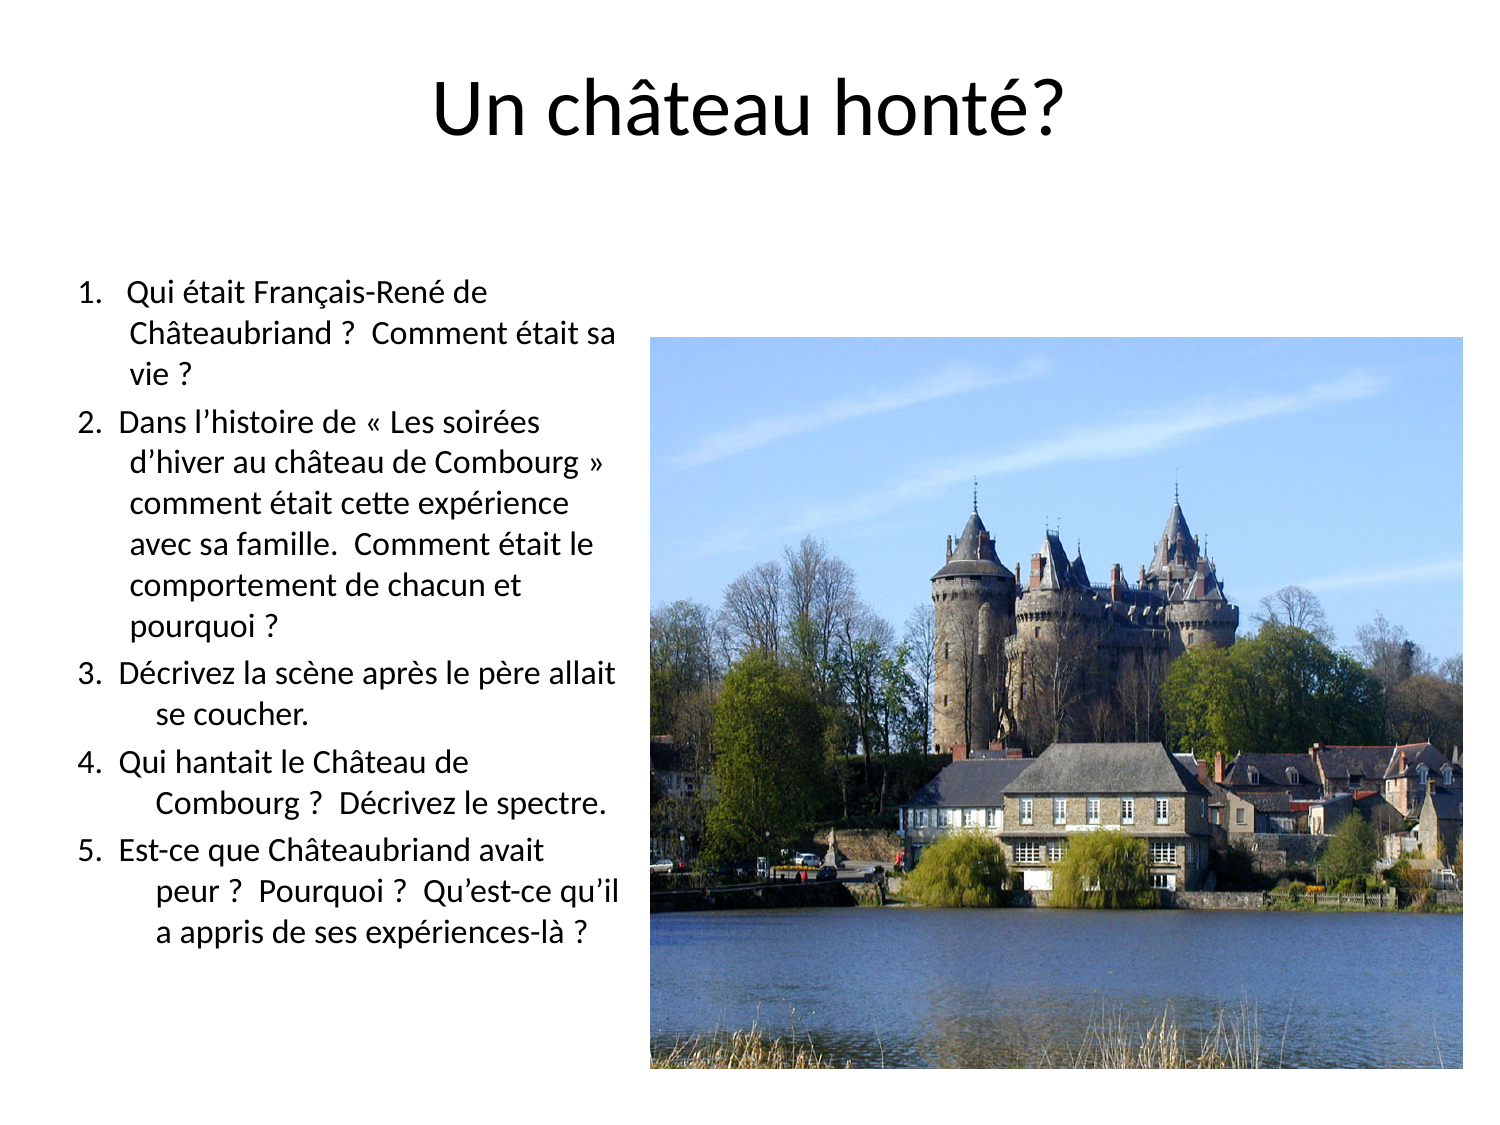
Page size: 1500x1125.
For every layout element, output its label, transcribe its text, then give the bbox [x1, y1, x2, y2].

list 1. Qui était Français-René de Châteaubriand ? Comment était sa vie ? 2. Dans l’histoire de « Les soirées d’hiver au château de Combourg » comment était cette expérience avec sa famille. Comment était le comportement de chacun et pourquoi ? 3. Décrivez la scène après le père allait se coucher. 4. Qui hantait le Château de Combourg ? Décrivez le spectre. 5. Est-ce que Châteaubriand avait peur ? Pourquoi ? Qu’est-ce qu’il a appris de ses expériences-là ? [62, 262, 638, 1005]
picture [649, 337, 1463, 1069]
title Un château honté? [75, 45, 1425, 233]
